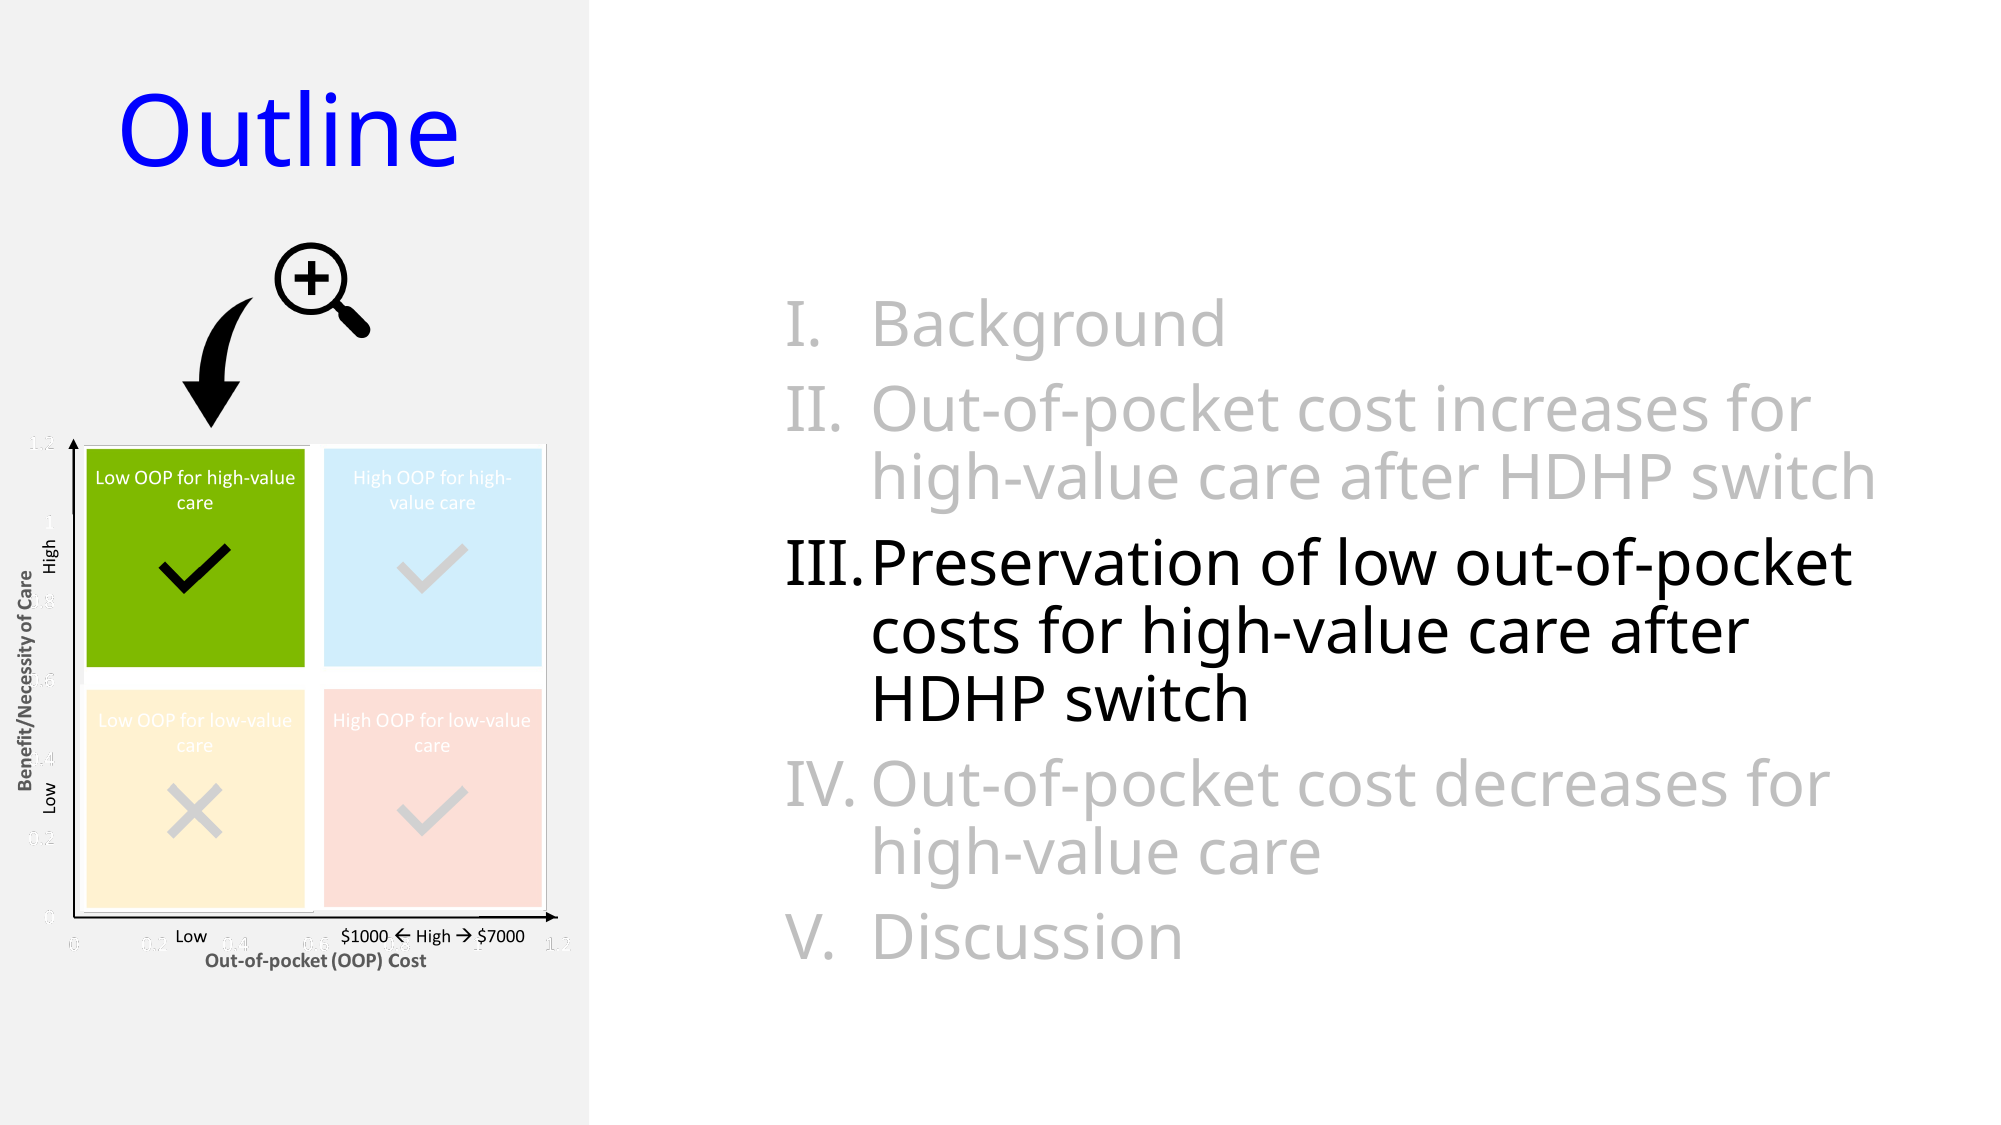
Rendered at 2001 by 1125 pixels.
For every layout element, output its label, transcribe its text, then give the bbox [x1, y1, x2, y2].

text_box Outline [31, 59, 547, 194]
picture [9, 231, 580, 974]
list Background Out-of-pocket cost increases for high-value care after HDHP switch Preservation of low out-of-pocket costs for high-value care after HDHP switch Out-of-pocket cost decreases for high-value care Discussion [770, 284, 1900, 999]
text_box [0, 0, 590, 1125]
